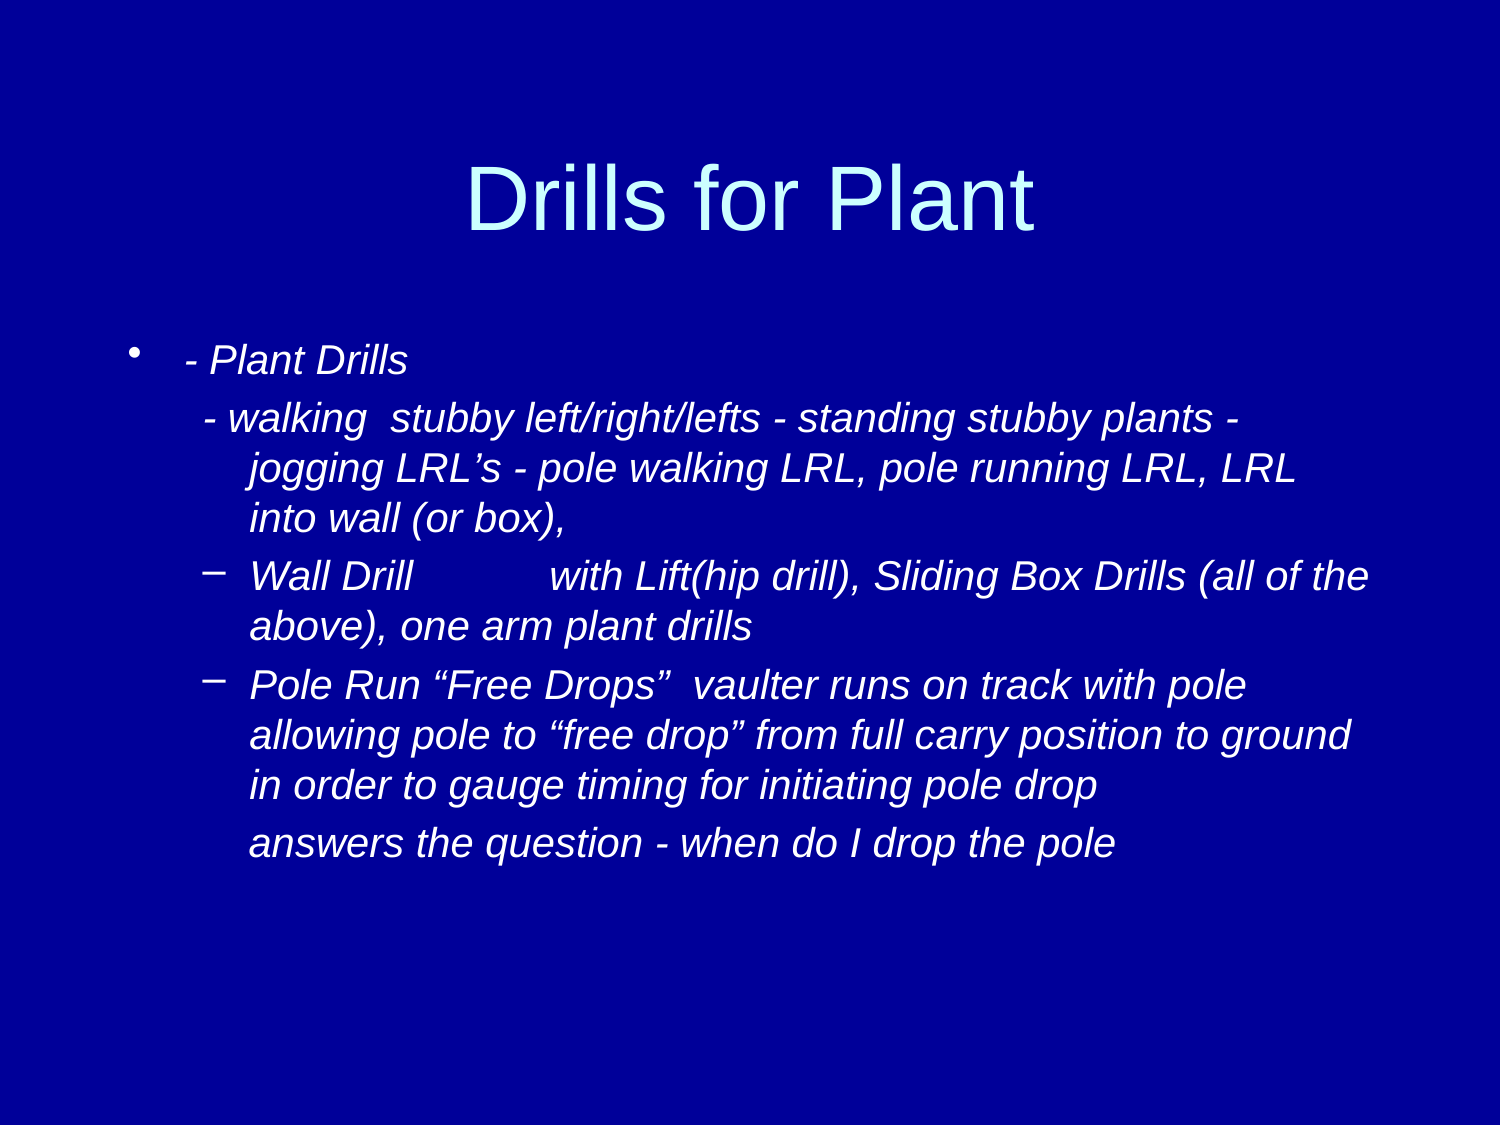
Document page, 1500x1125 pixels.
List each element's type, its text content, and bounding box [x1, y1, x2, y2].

list - Plant Drills - walking stubby left/right/lefts - standing stubby plants - jogging LRL’s - pole walking LRL, pole running LRL, LRL into wall (or box), Wall Drill with Lift(hip drill), Sliding Box Drills (all of the above), one arm plant drills Pole Run “Free Drops” vaulter runs on track with pole allowing pole to “free drop” from full carry position to ground in order to gauge timing for initiating pole drop answers the question - when do I drop the pole [112, 324, 1388, 1000]
title Drills for Plant [112, 99, 1388, 288]
